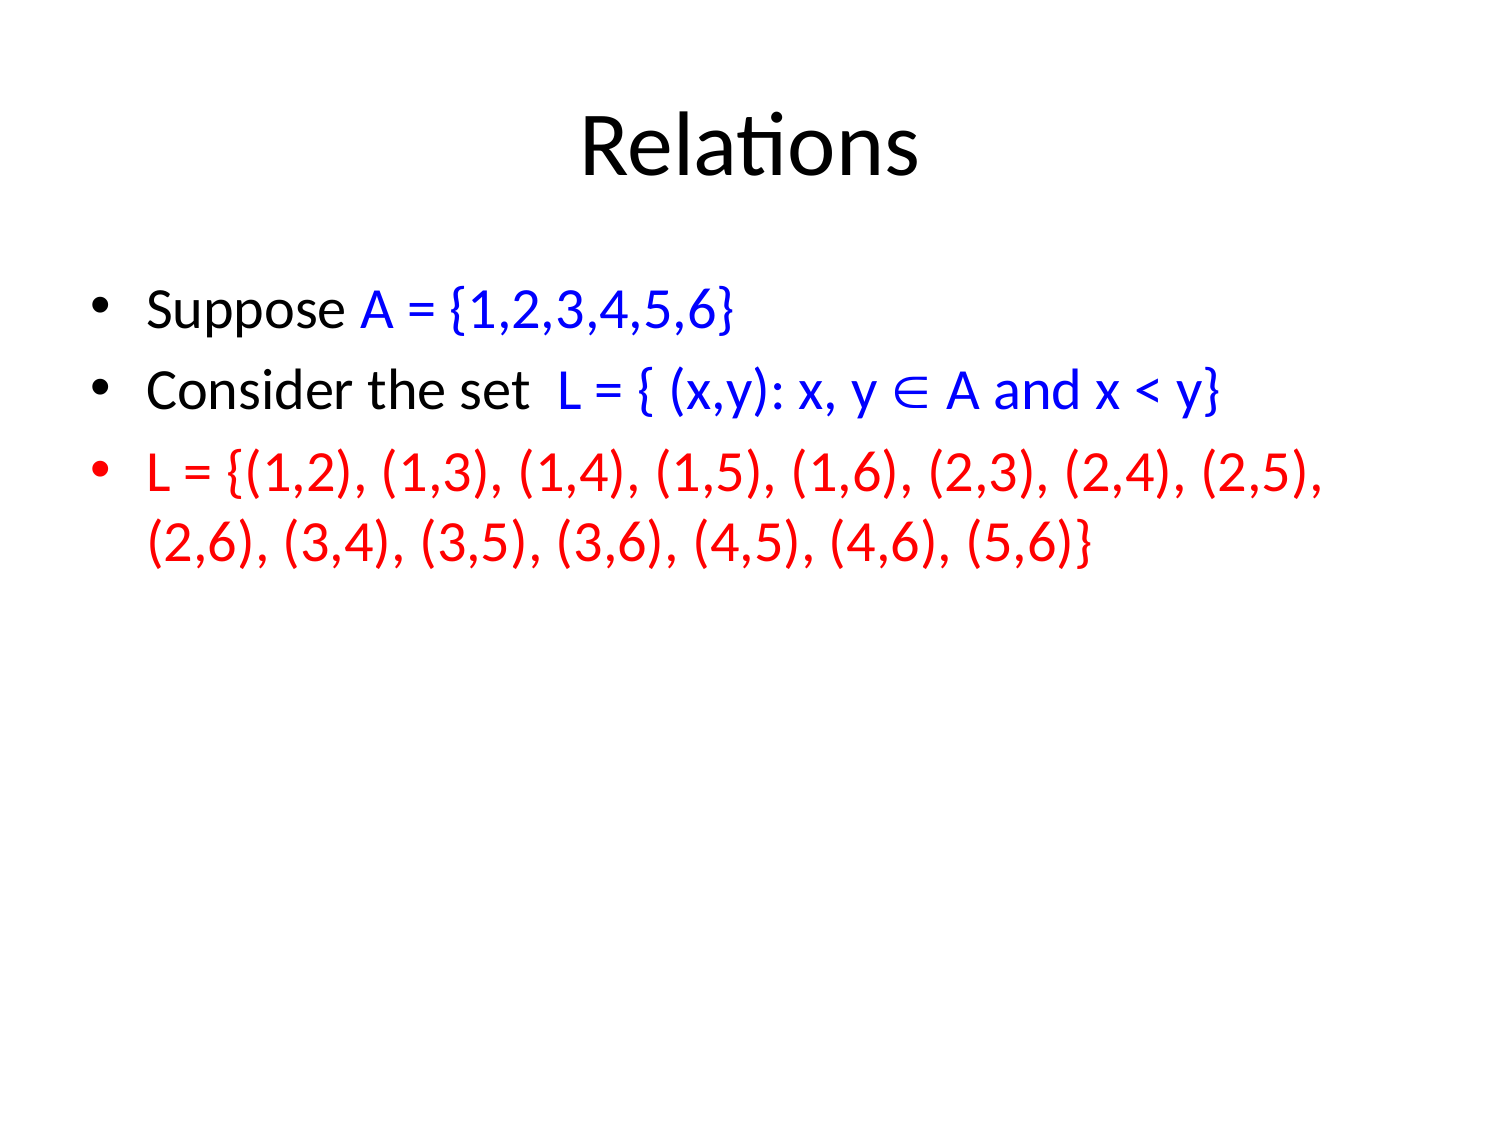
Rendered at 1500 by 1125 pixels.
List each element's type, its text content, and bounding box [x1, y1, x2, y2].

title Relations [75, 45, 1425, 233]
list Suppose A = {1,2,3,4,5,6} Consider the set L = { (x,y): x, y  A and x < y} L = {(1,2), (1,3), (1,4), (1,5), (1,6), (2,3), (2,4), (2,5), (2,6), (3,4), (3,5), (3,6), (4,5), (4,6), (5,6)} [75, 262, 1425, 1125]
